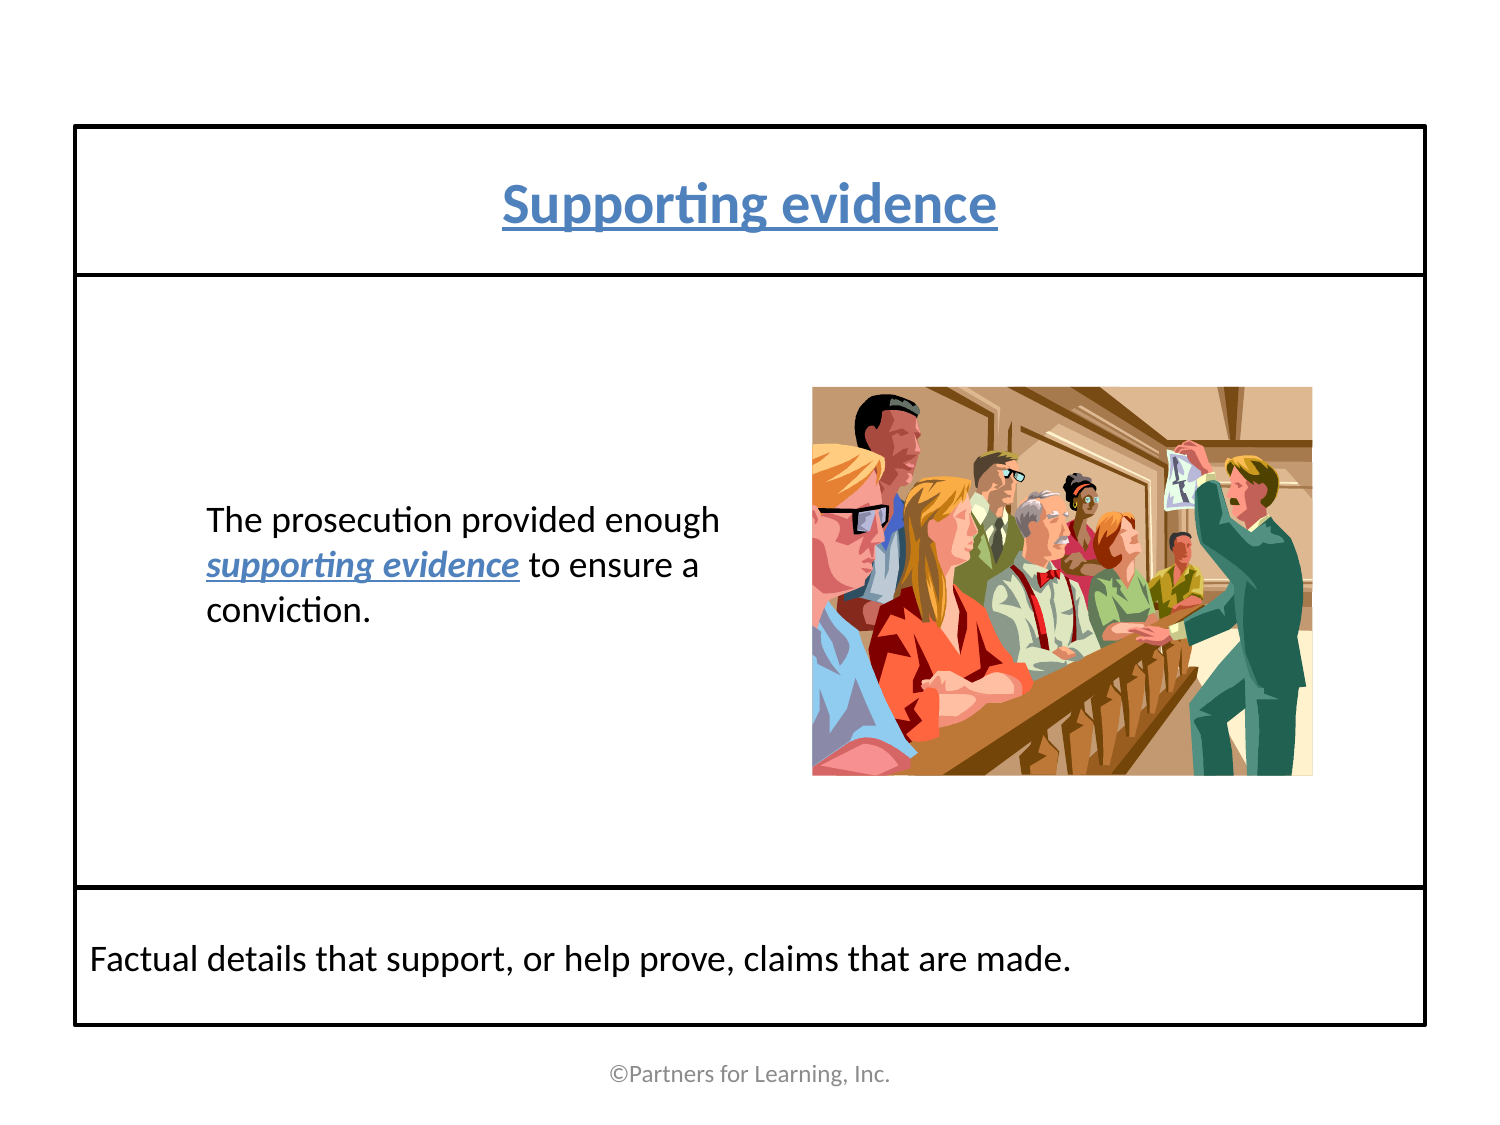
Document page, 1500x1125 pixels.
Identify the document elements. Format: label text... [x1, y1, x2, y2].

footer ©Partners for Learning, Inc. [512, 1042, 988, 1103]
text_box The prosecution provided enough supporting evidence to ensure a conviction. [191, 487, 807, 638]
list Supporting evidence [75, 125, 1425, 275]
picture [812, 381, 1318, 781]
list Factual details that support, or help prove, claims that are made. [75, 887, 1425, 1025]
